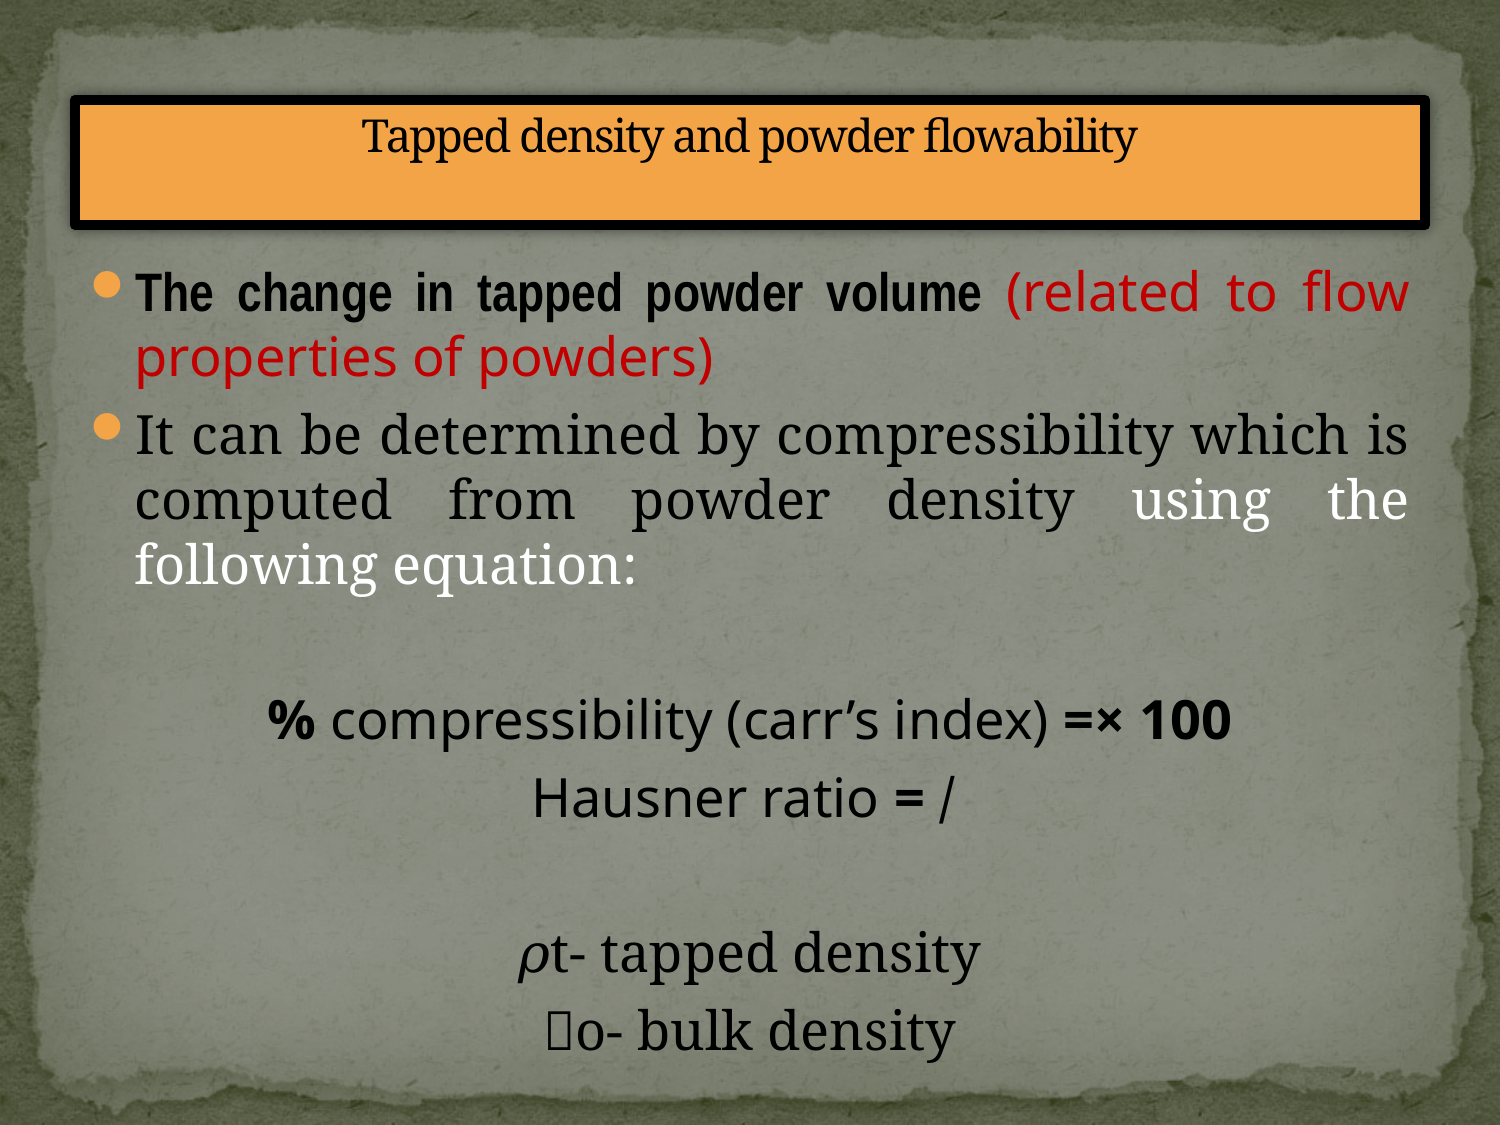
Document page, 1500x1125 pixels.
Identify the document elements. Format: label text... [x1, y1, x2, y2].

title Tapped density and powder flowability [70, 95, 1430, 230]
